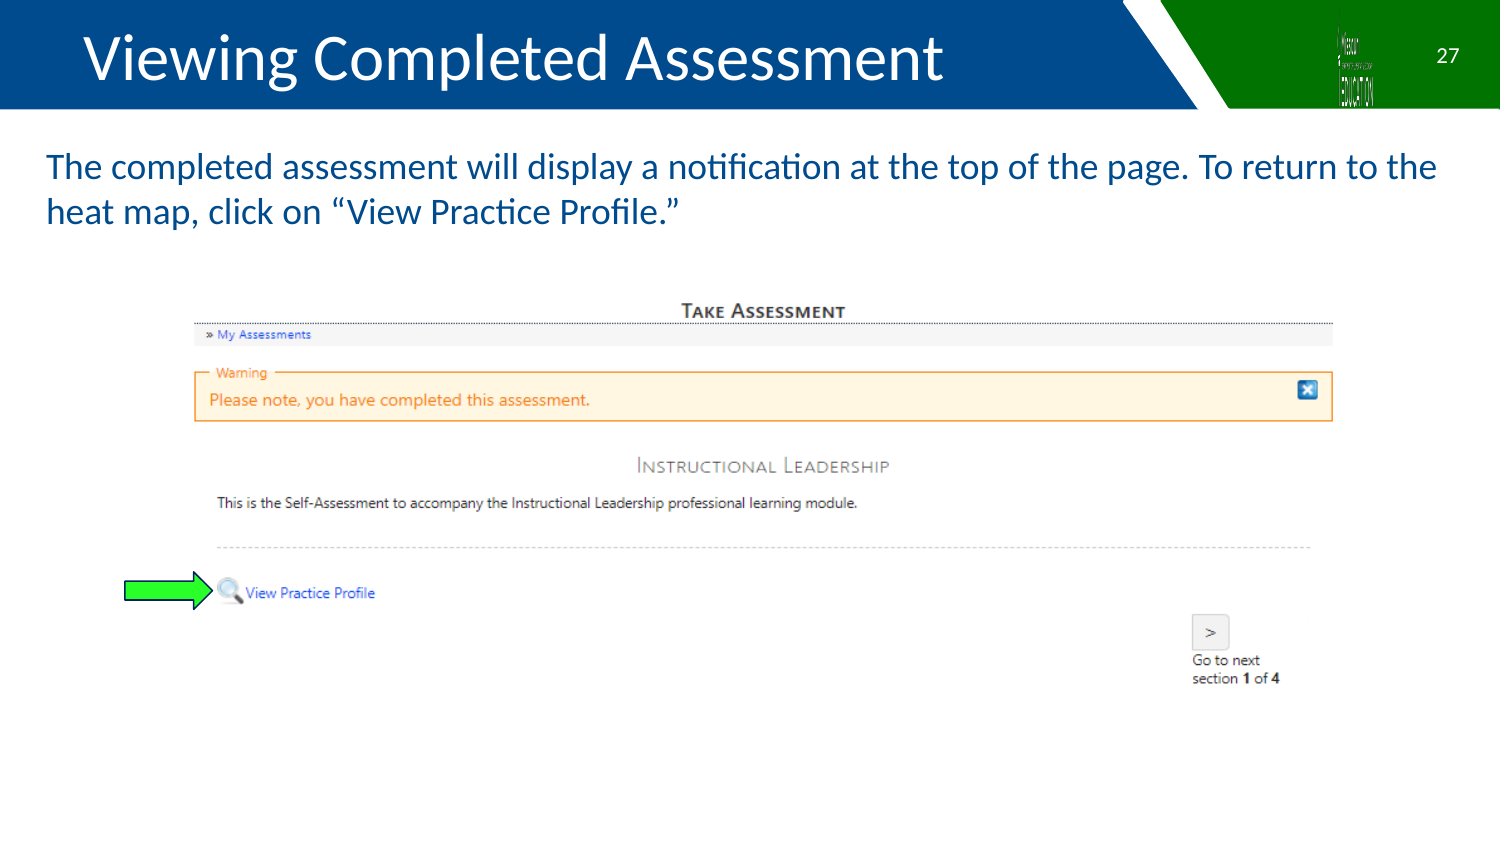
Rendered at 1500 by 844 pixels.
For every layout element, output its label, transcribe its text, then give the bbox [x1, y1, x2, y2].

text_box [122, 579, 182, 603]
list The completed assessment will display a notification at the top of the page. To return to the heat map, click on “View Practice Profile.” [12, 134, 1475, 260]
picture [187, 290, 1344, 687]
slide_number 27 [1400, 32, 1475, 78]
list Viewing Completed Assessment [50, 6, 1100, 104]
picture [1337, 3, 1375, 110]
